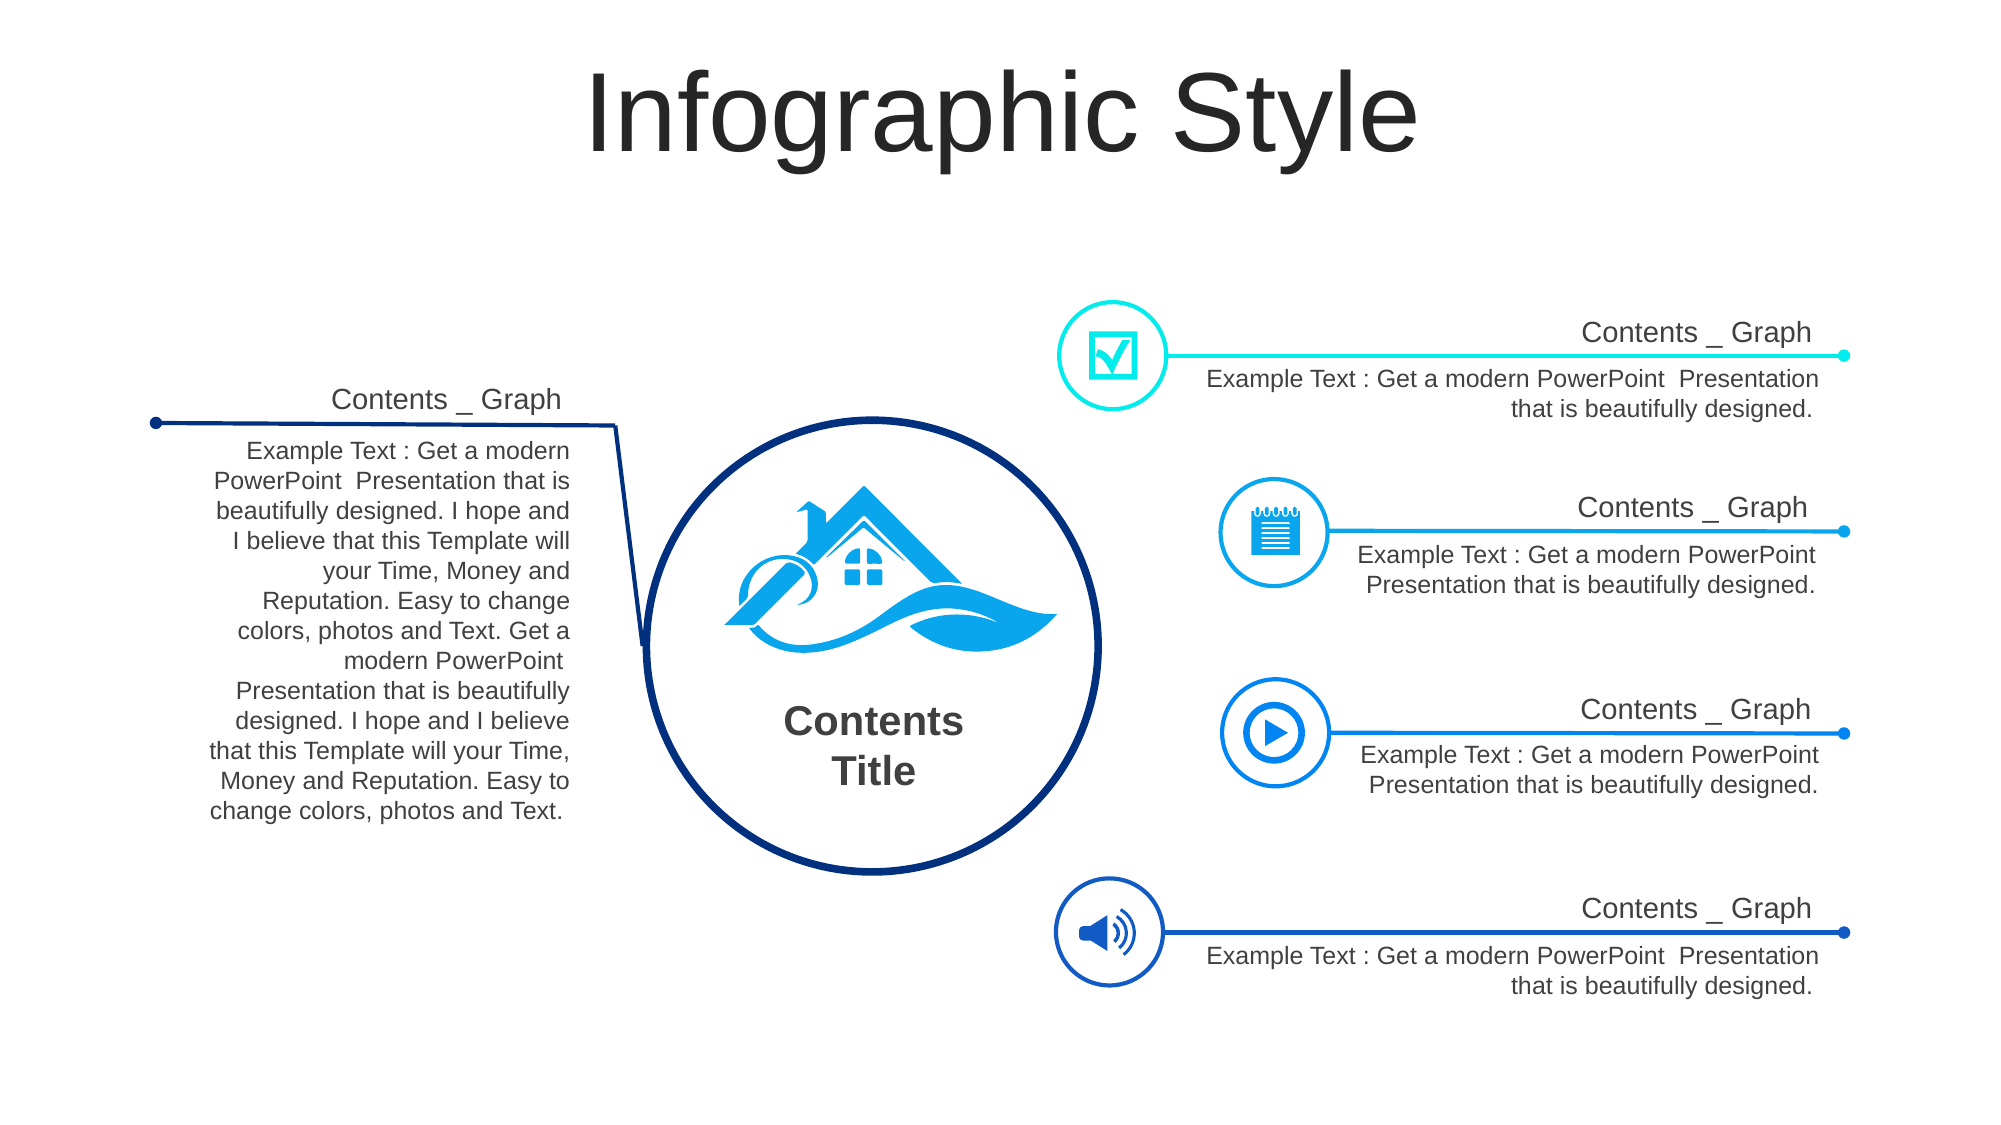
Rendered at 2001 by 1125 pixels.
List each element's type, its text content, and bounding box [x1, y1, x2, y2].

text_box [1219, 478, 1329, 588]
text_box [724, 485, 1058, 653]
text_box [1088, 330, 1138, 381]
text_box [1054, 877, 1165, 987]
text_box [1221, 678, 1331, 788]
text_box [1340, 481, 1832, 608]
text_box [1111, 913, 1129, 951]
text_box [1118, 906, 1137, 958]
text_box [188, 372, 586, 422]
text_box Contents Title [754, 686, 993, 802]
text_box [1242, 700, 1306, 765]
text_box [1343, 682, 1835, 807]
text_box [188, 426, 586, 837]
list Infographic Style [53, 55, 1952, 175]
text_box [1078, 913, 1109, 953]
text_box [1058, 301, 1168, 411]
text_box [1169, 881, 1836, 1008]
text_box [1169, 305, 1836, 431]
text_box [155, 422, 616, 426]
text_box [615, 425, 710, 484]
text_box [1250, 505, 1301, 556]
text_box [641, 415, 1103, 877]
